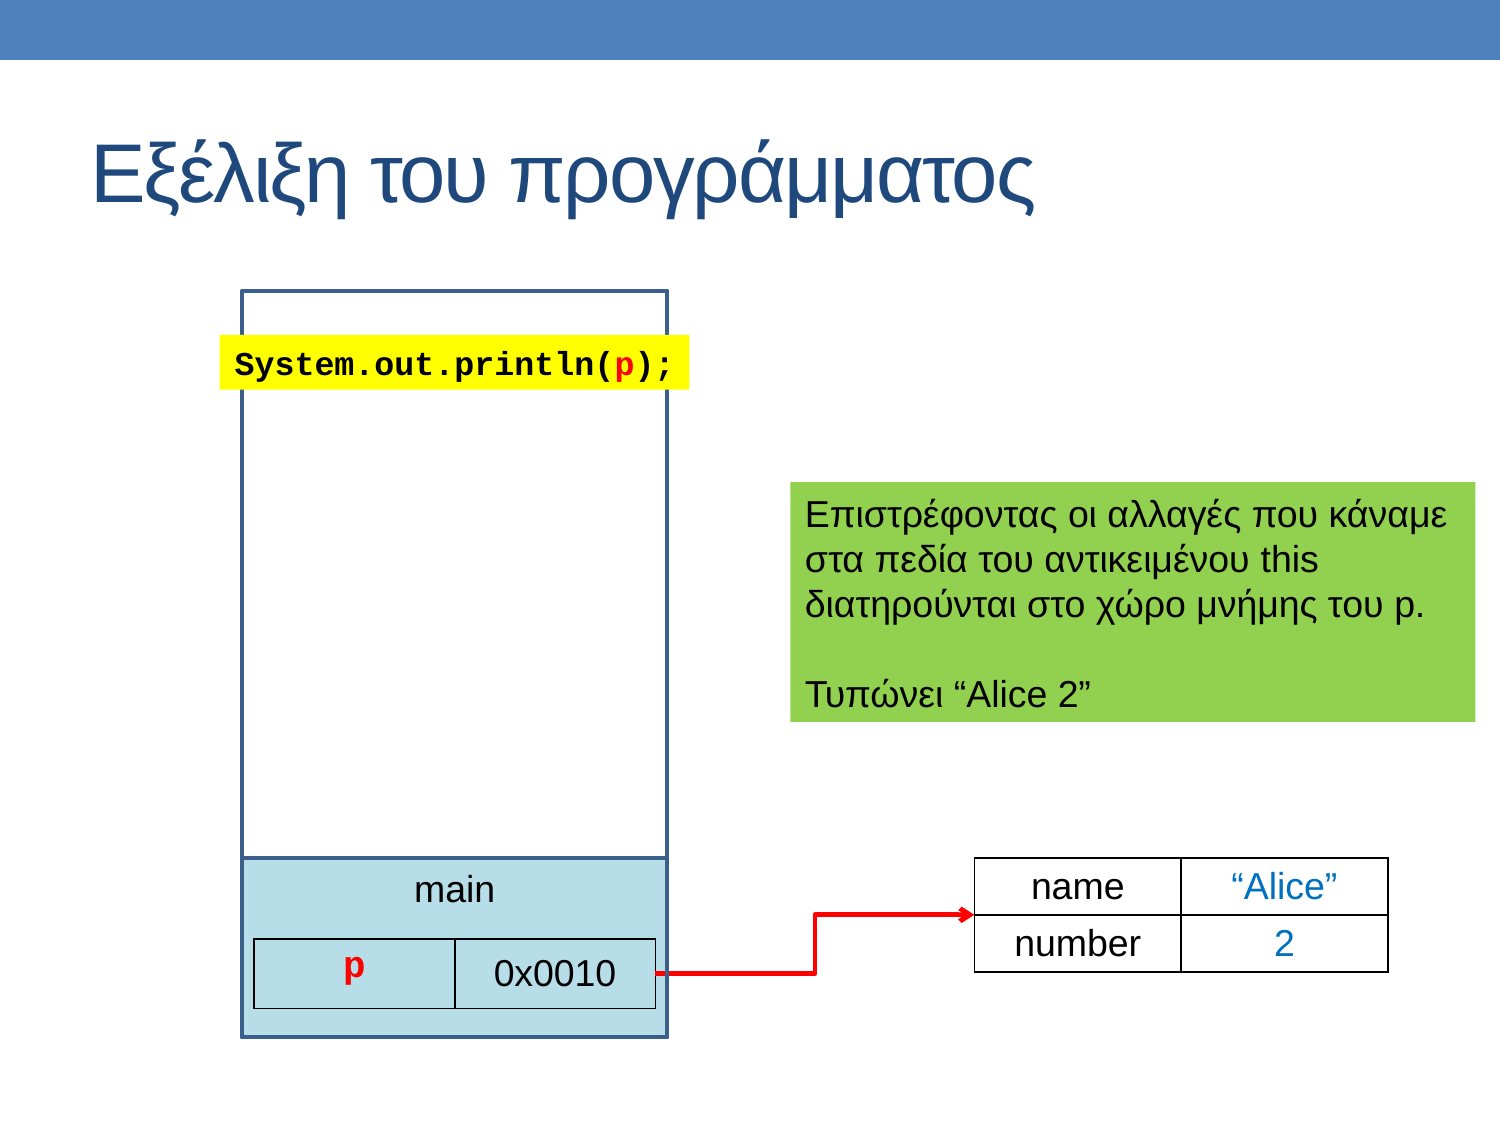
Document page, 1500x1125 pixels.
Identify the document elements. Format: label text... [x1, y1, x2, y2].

table_cell 2 [1182, 916, 1387, 971]
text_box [655, 917, 975, 974]
table_header name [975, 859, 1180, 914]
title Εξέλιξη του προγράμματος [75, 87, 1425, 250]
table_cell number [980, 916, 1180, 971]
text_box [240, 289, 669, 334]
table_header “Alice” [1182, 859, 1387, 914]
text_box Επιστρέφοντας οι αλλαγές που κάναμε στα πεδία του αντικειμένου this διατηρούνται στο χώρο μνήμης του p. Τυπώνει “Alice 2” [790, 482, 1476, 722]
text_box [240, 390, 669, 1039]
text_box System.out.println(p); [219, 334, 690, 390]
